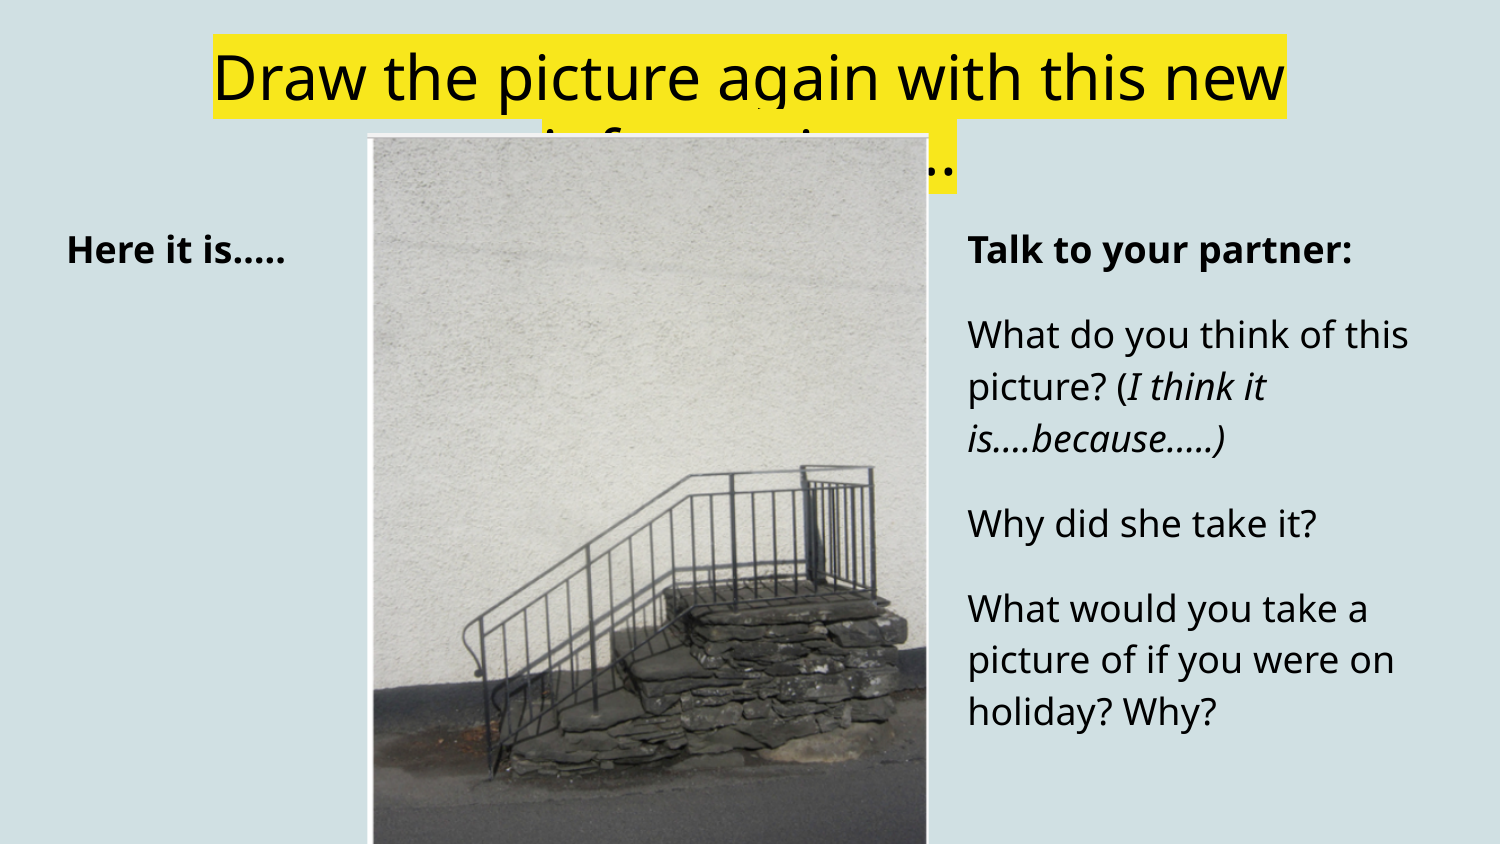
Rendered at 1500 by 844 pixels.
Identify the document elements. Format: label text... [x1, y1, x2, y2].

title Draw the picture again with this new information…. [51, 23, 1449, 117]
list Here it is….. [51, 204, 345, 299]
list Talk to your partner: What do you think of this picture? (I think it is….because…..) Why did she take it? What would you take a picture of if you were on holiday? Why? [952, 204, 1459, 299]
picture [367, 132, 929, 844]
